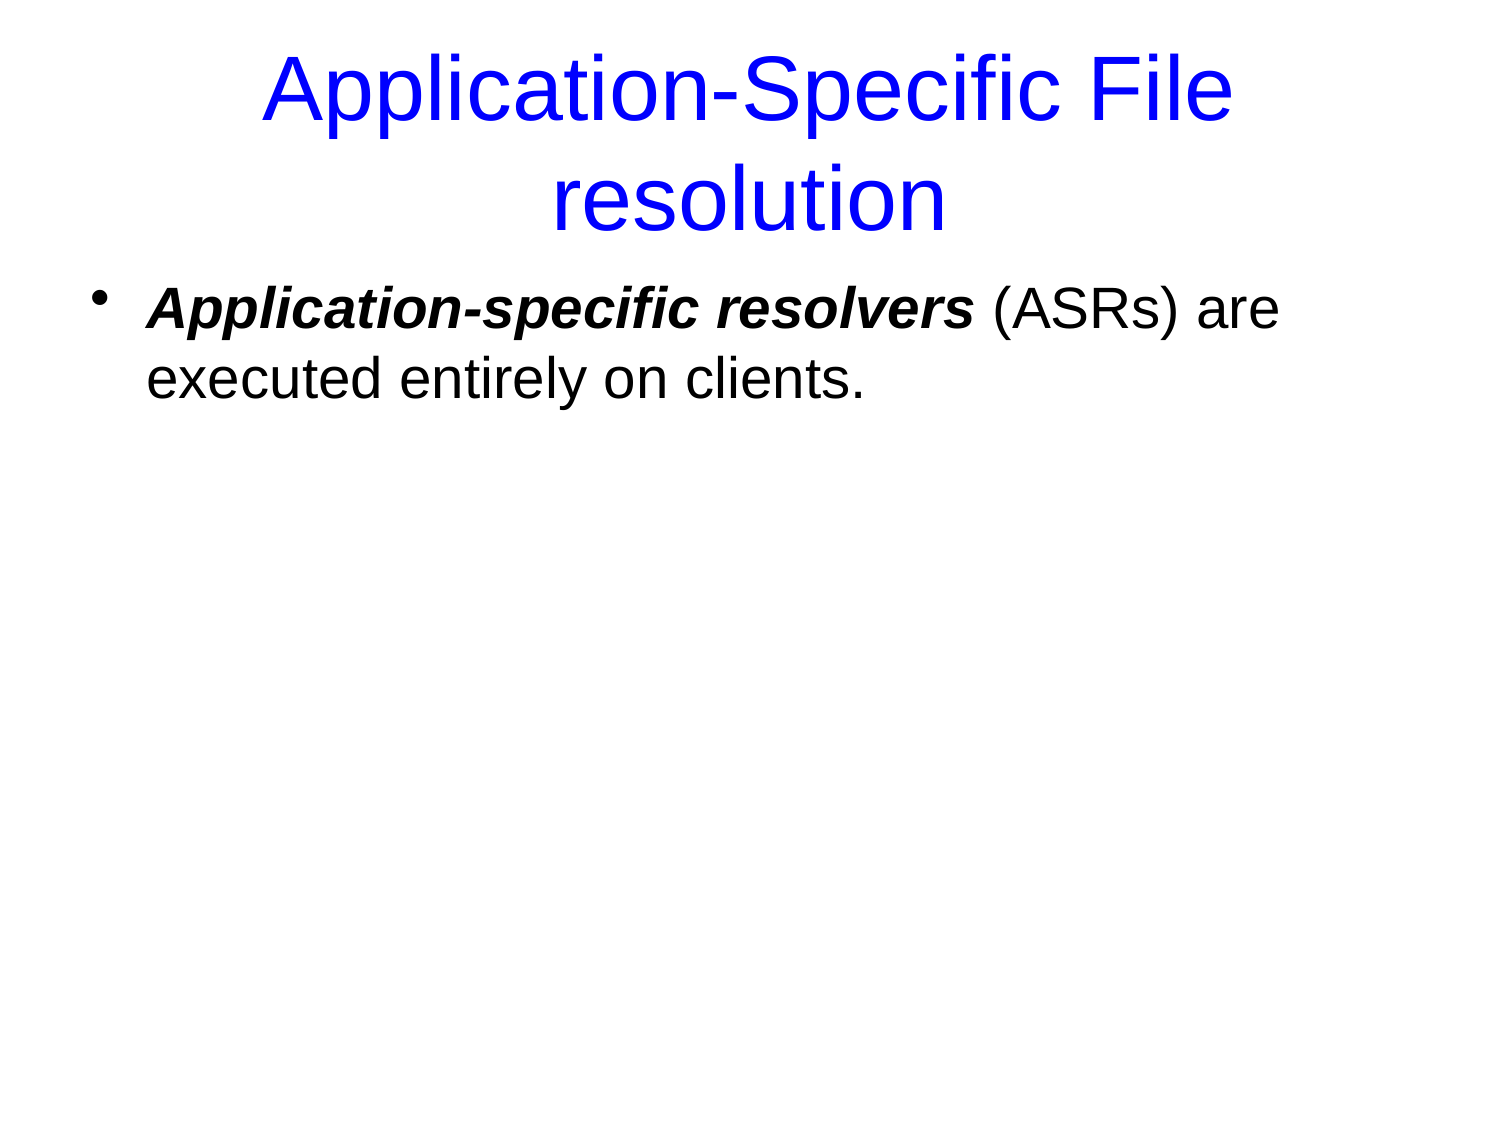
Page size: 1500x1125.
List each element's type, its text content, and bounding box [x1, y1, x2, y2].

title Application-Specific File resolution [74, 44, 1426, 233]
list Application-specific resolvers (ASRs) are executed entirely on clients. [74, 262, 1426, 1006]
